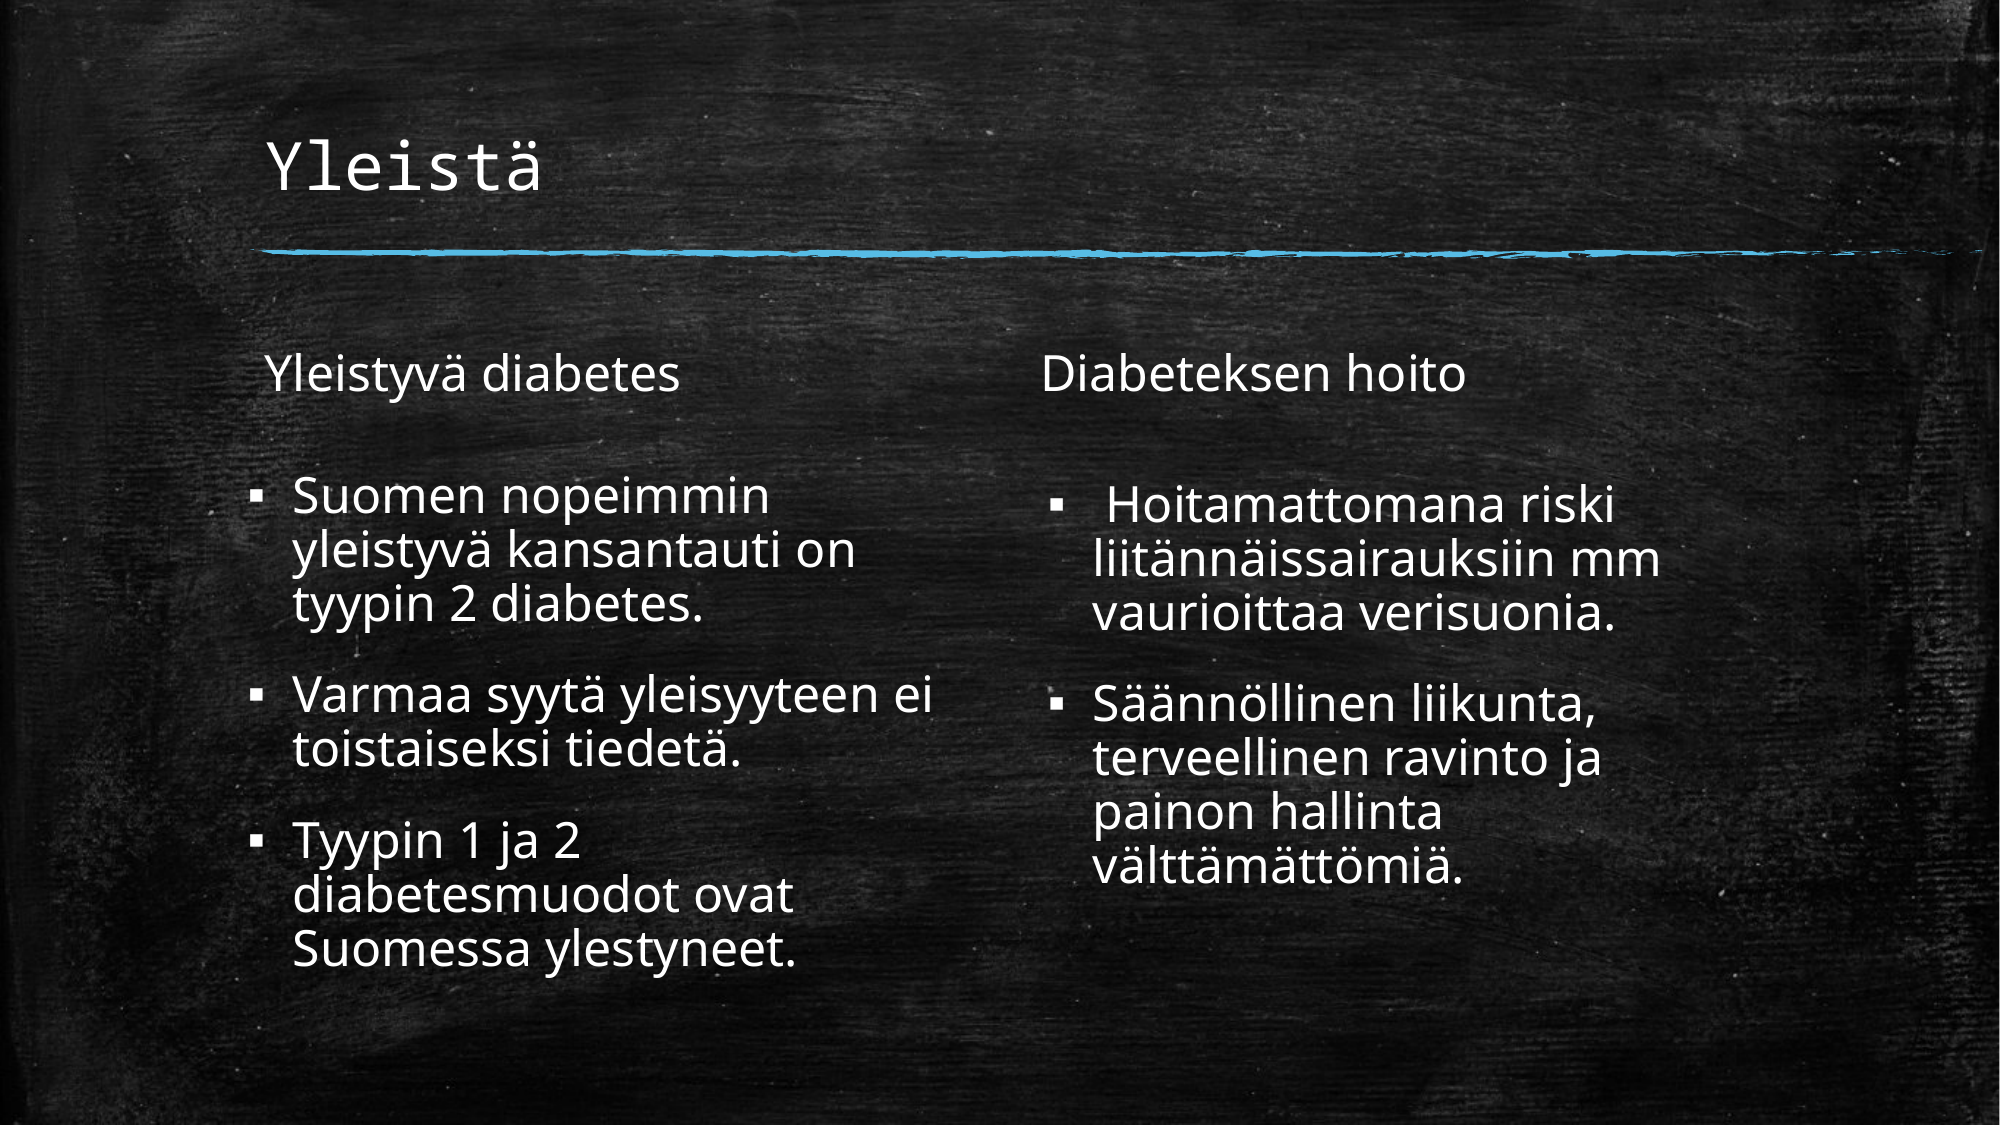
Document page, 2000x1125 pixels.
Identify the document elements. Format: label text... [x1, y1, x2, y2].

list Suomen nopeimmin yleistyvä kansantauti on tyypin 2 diabetes. Varmaa syytä yleisyyteen ei toistaiseksi tiedetä. Tyypin 1 ja 2 diabetesmuodot ovat Suomessa ylestyneet. [232, 462, 975, 1013]
list Yleistyvä diabetes [249, 312, 975, 438]
list Diabeteksen hoito [1025, 312, 1750, 438]
list Hoitamattomana riski liitännäissairauksiin mm vaurioittaa verisuonia. Säännöllinen liikunta, terveellinen ravinto ja painon hallinta välttämättömiä. [1032, 471, 1758, 1022]
title Yleistä [249, 45, 1750, 213]
